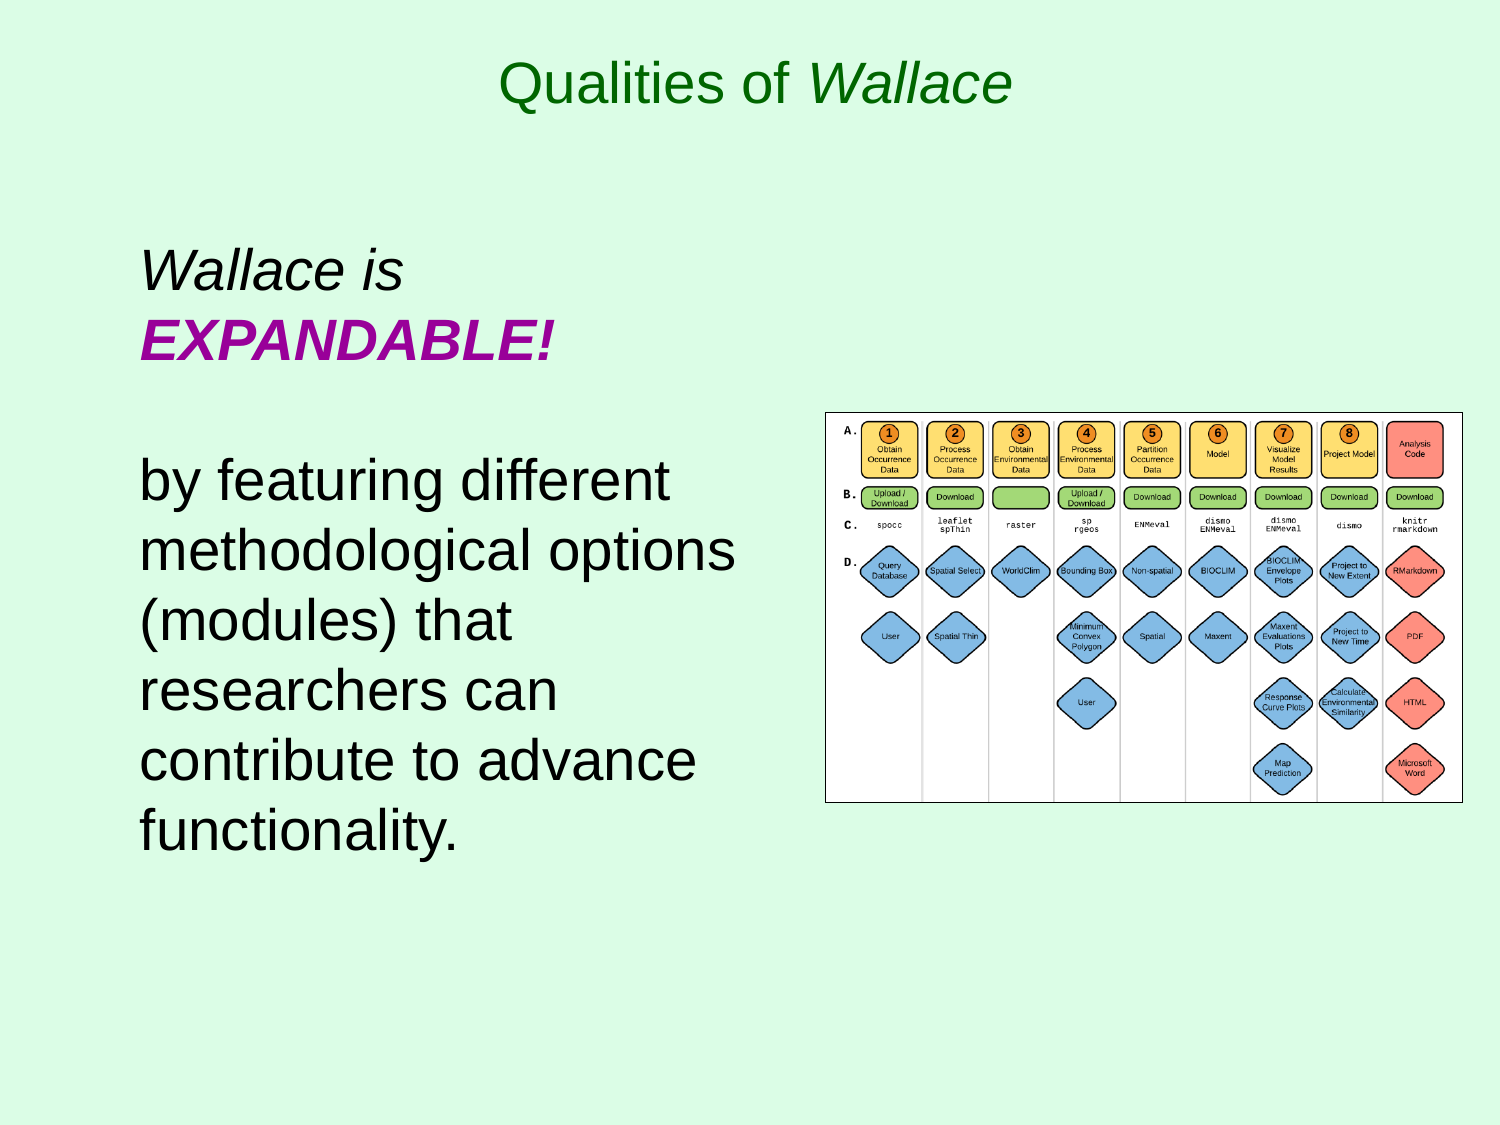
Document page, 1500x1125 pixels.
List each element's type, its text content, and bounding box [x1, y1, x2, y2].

text_box Wallace is expandable! by featuring different methodological options (modules) that researchers can contribute to advance functionality. [124, 224, 788, 870]
text_box Qualities of Wallace [149, 37, 1363, 123]
picture [824, 412, 1463, 803]
